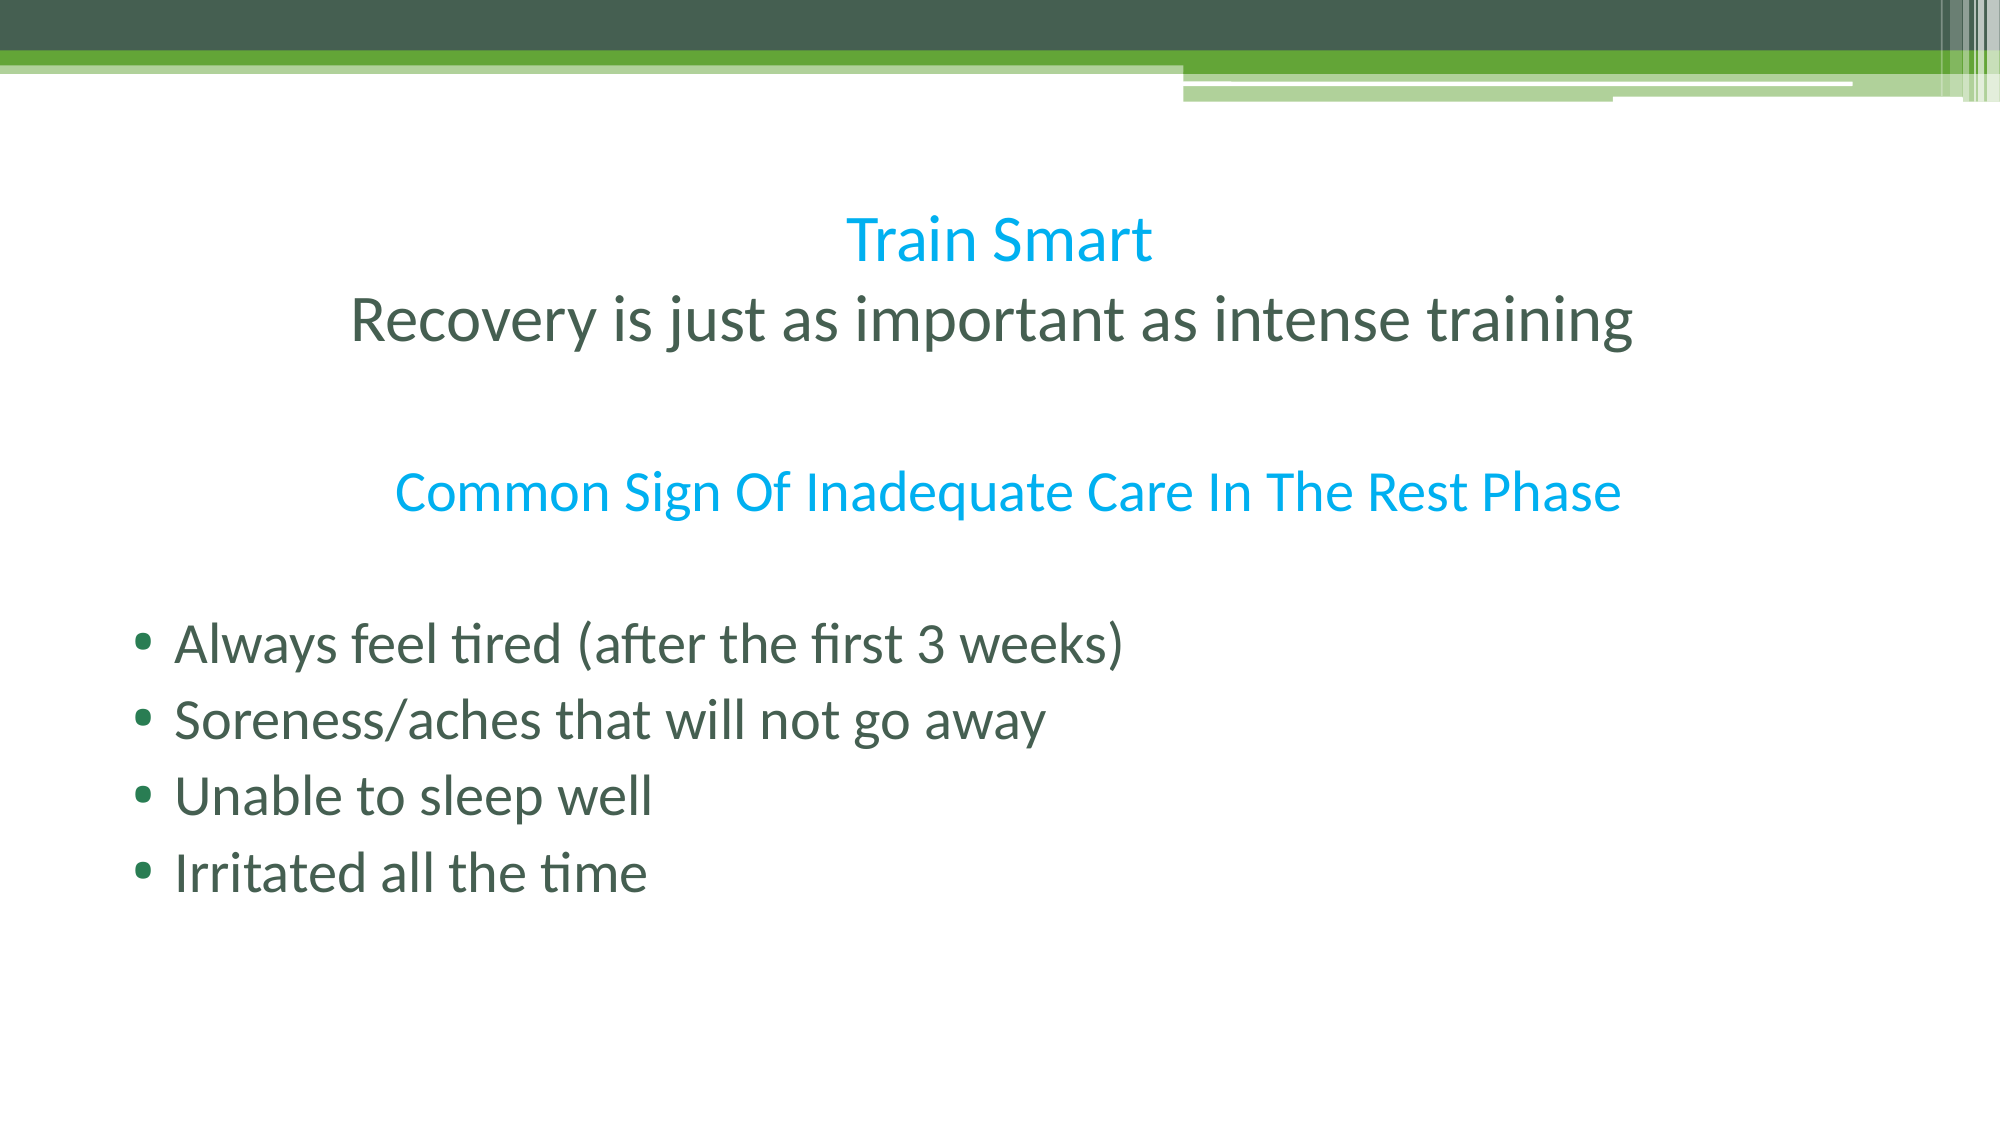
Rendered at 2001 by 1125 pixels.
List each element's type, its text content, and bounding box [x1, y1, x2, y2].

title Train Smart Recovery is just as important as intense training [99, 187, 1900, 363]
list Common Sign Of Inadequate Care In The Rest Phase Always feel tired (after the first 3 weeks) Soreness/aches that will not go away Unable to sleep well Irritated all the time [99, 368, 1900, 1079]
